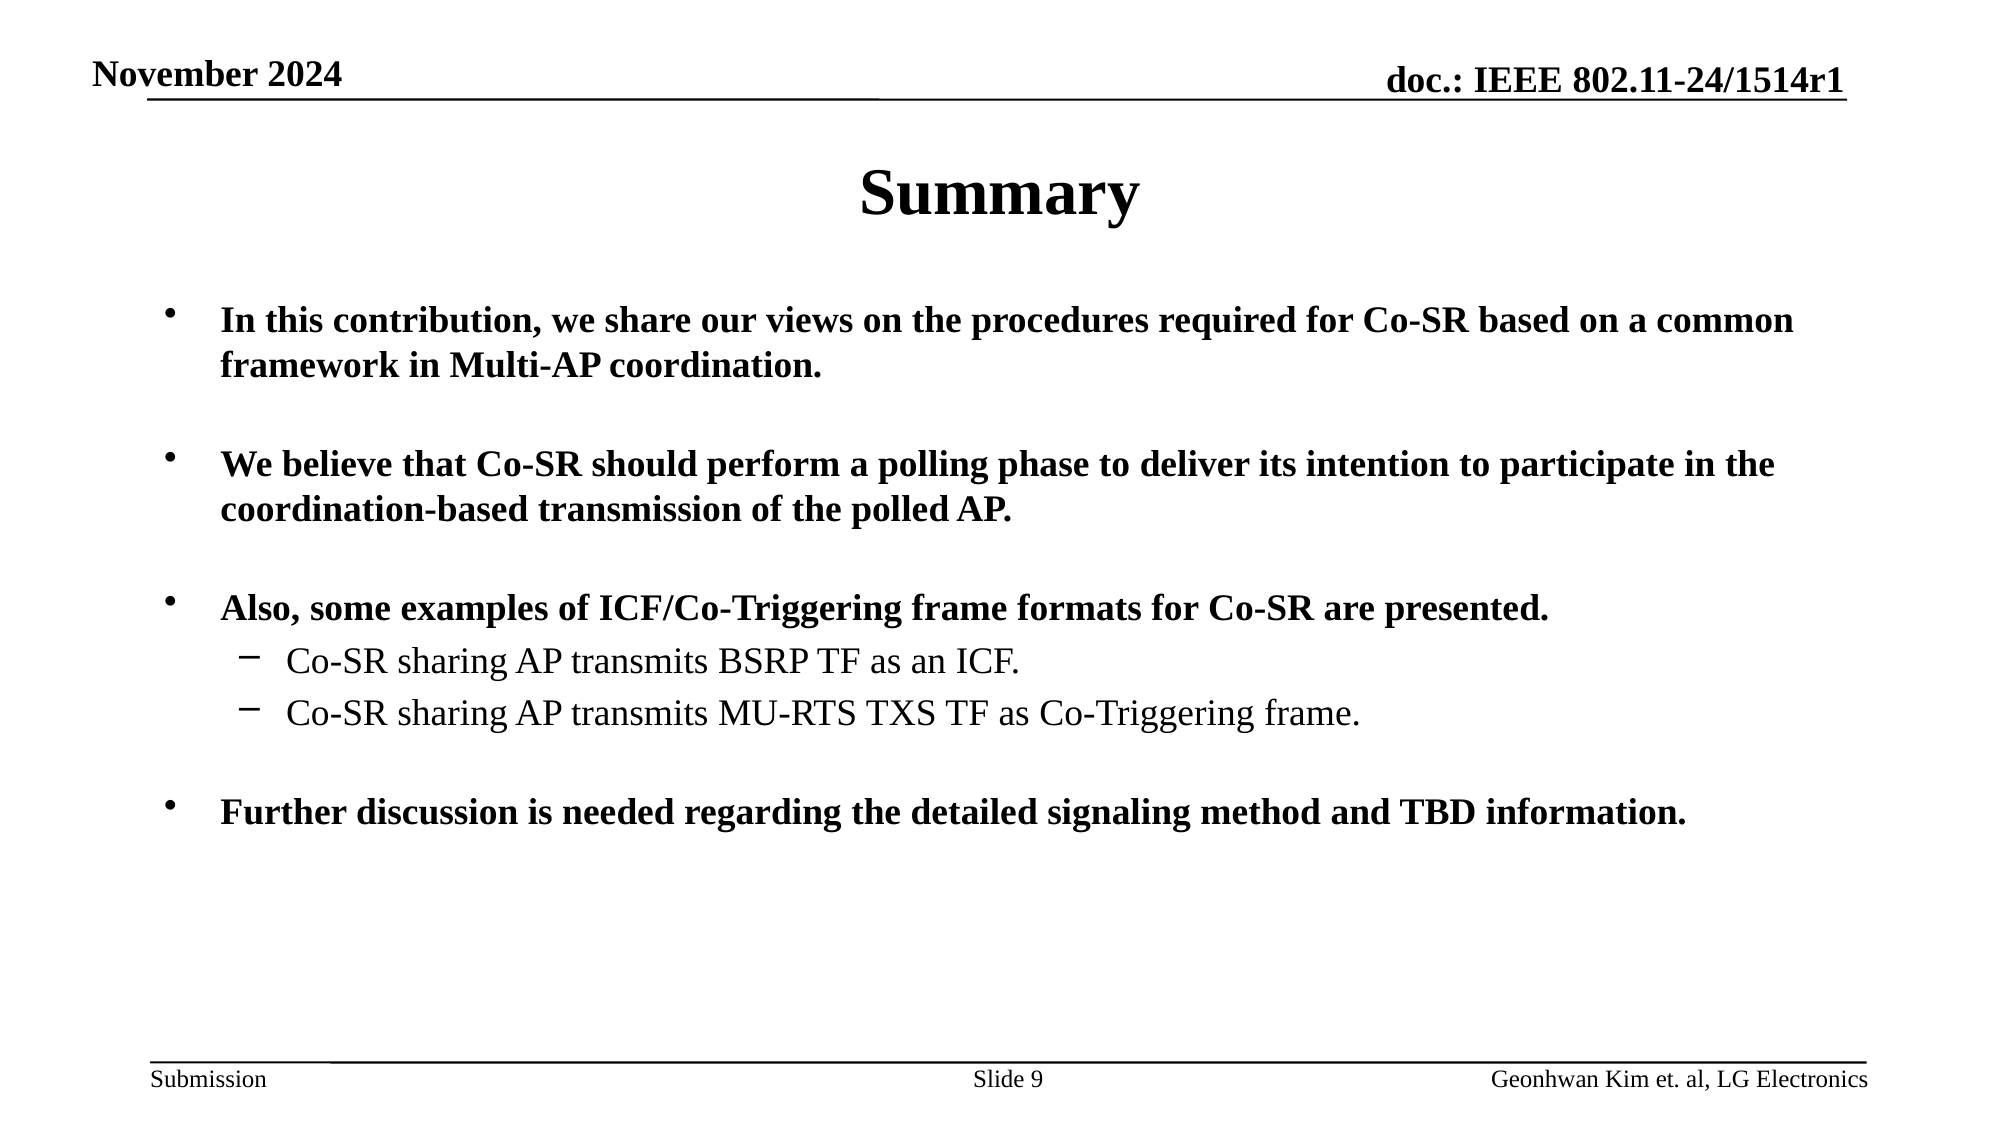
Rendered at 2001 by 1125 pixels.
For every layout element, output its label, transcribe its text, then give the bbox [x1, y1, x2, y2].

footer Geonhwan Kim et. al, LG Electronics [1485, 1061, 1869, 1093]
slide_number Slide 9 [972, 1061, 1045, 1093]
title Summary [151, 112, 1849, 263]
list In this contribution, we share our views on the procedures required for Co-SR based on a common framework in Multi-AP coordination. We believe that Co-SR should perform a polling phase to deliver its intention to participate in the coordination-based transmission of the polled AP. Also, some examples of ICF/Co-Triggering frame formats for Co-SR are presented. Co-SR sharing AP transmits BSRP TF as an ICF. Co-SR sharing AP transmits MU-RTS TXS TF as Co-Triggering frame. Further discussion is needed regarding the detailed signaling method and TBD information. [148, 287, 1846, 1000]
